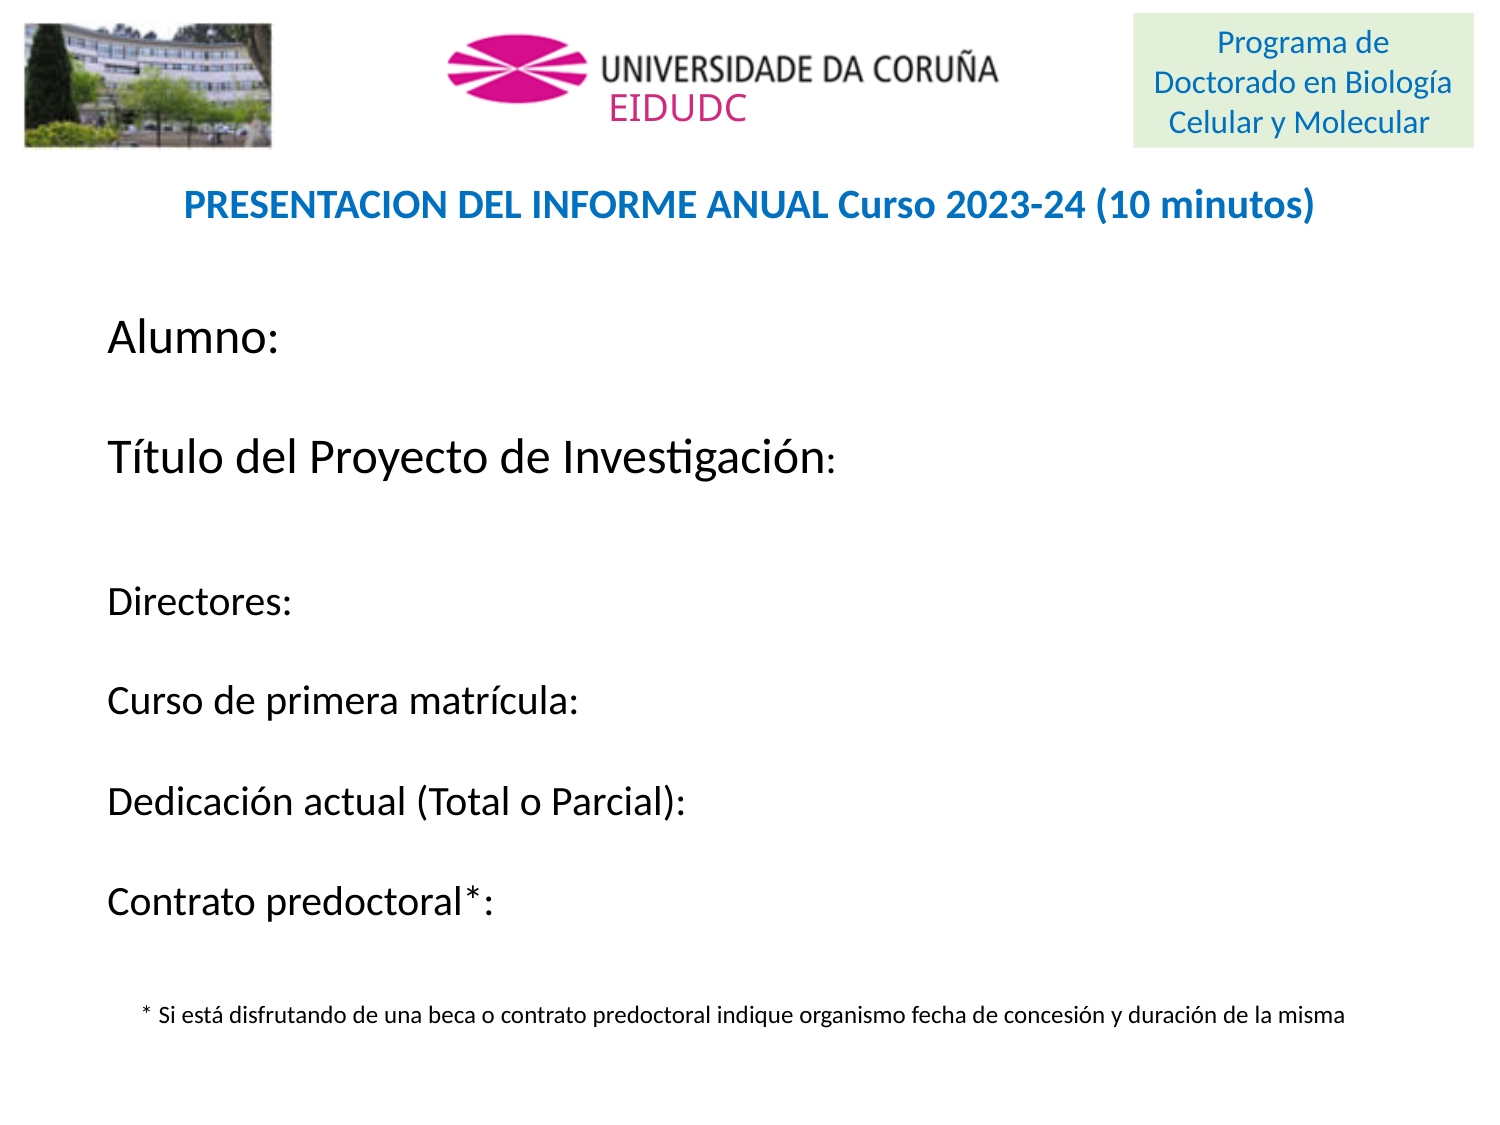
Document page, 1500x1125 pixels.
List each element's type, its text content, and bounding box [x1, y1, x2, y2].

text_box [23, 13, 1474, 150]
text_box PRESENTACION DEL INFORME ANUAL Curso 2023-24 (10 minutos) [0, 169, 1500, 235]
text_box * Si está disfrutando de una beca o contrato predoctoral indique organismo fecha de concesión y duración de la misma [0, 991, 1500, 1036]
text_box Alumno: Título del Proyecto de Investigación: Directores: Curso de primera matrícula: Dedicación actual (Total o Parcial): Contrato predoctoral*: [92, 295, 1414, 976]
